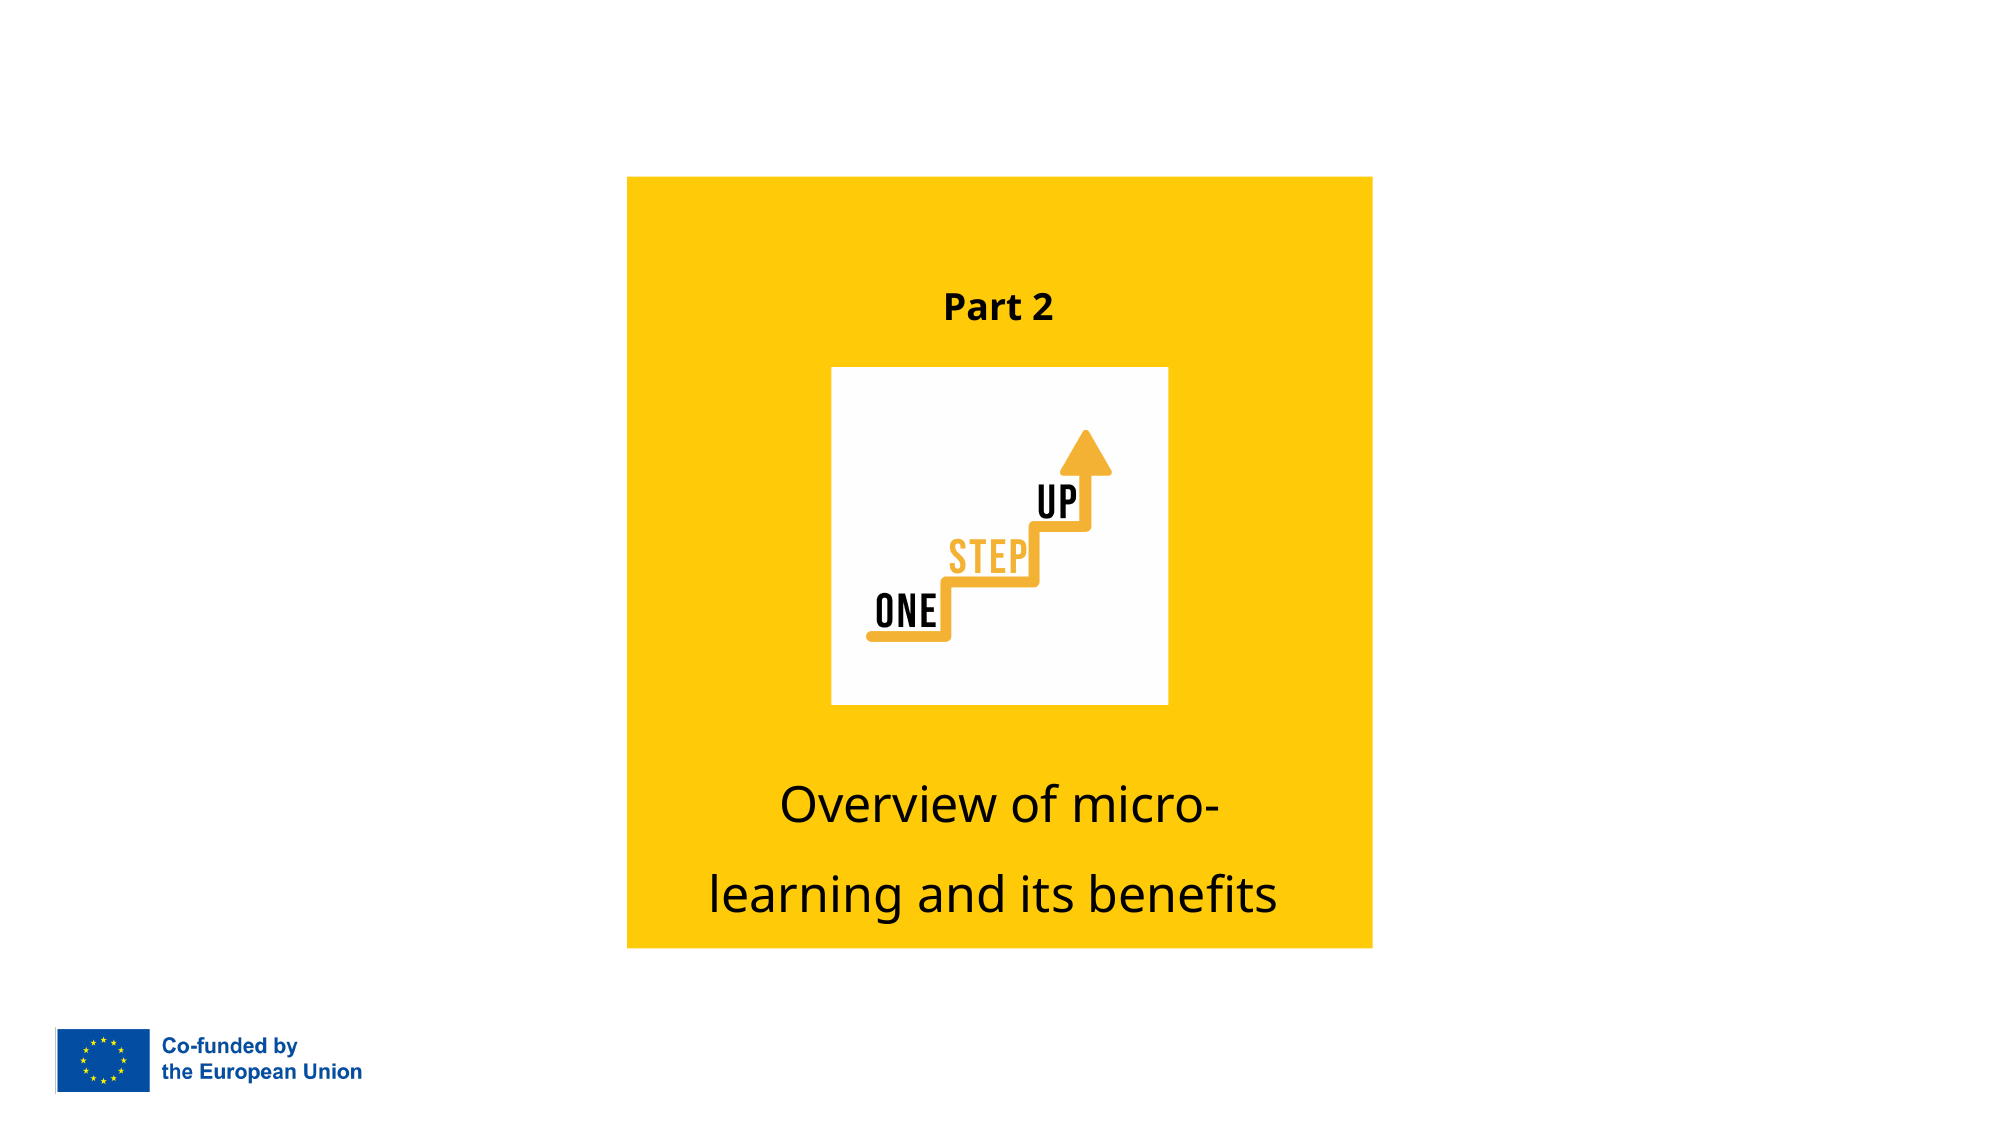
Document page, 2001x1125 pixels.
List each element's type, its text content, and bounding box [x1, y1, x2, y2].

picture [53, 1025, 386, 1096]
text_box Part 2 [927, 275, 1073, 336]
text_box [627, 176, 1373, 949]
picture [831, 366, 1169, 705]
text_box Overview of micro-learning and its benefits [684, 735, 1316, 931]
